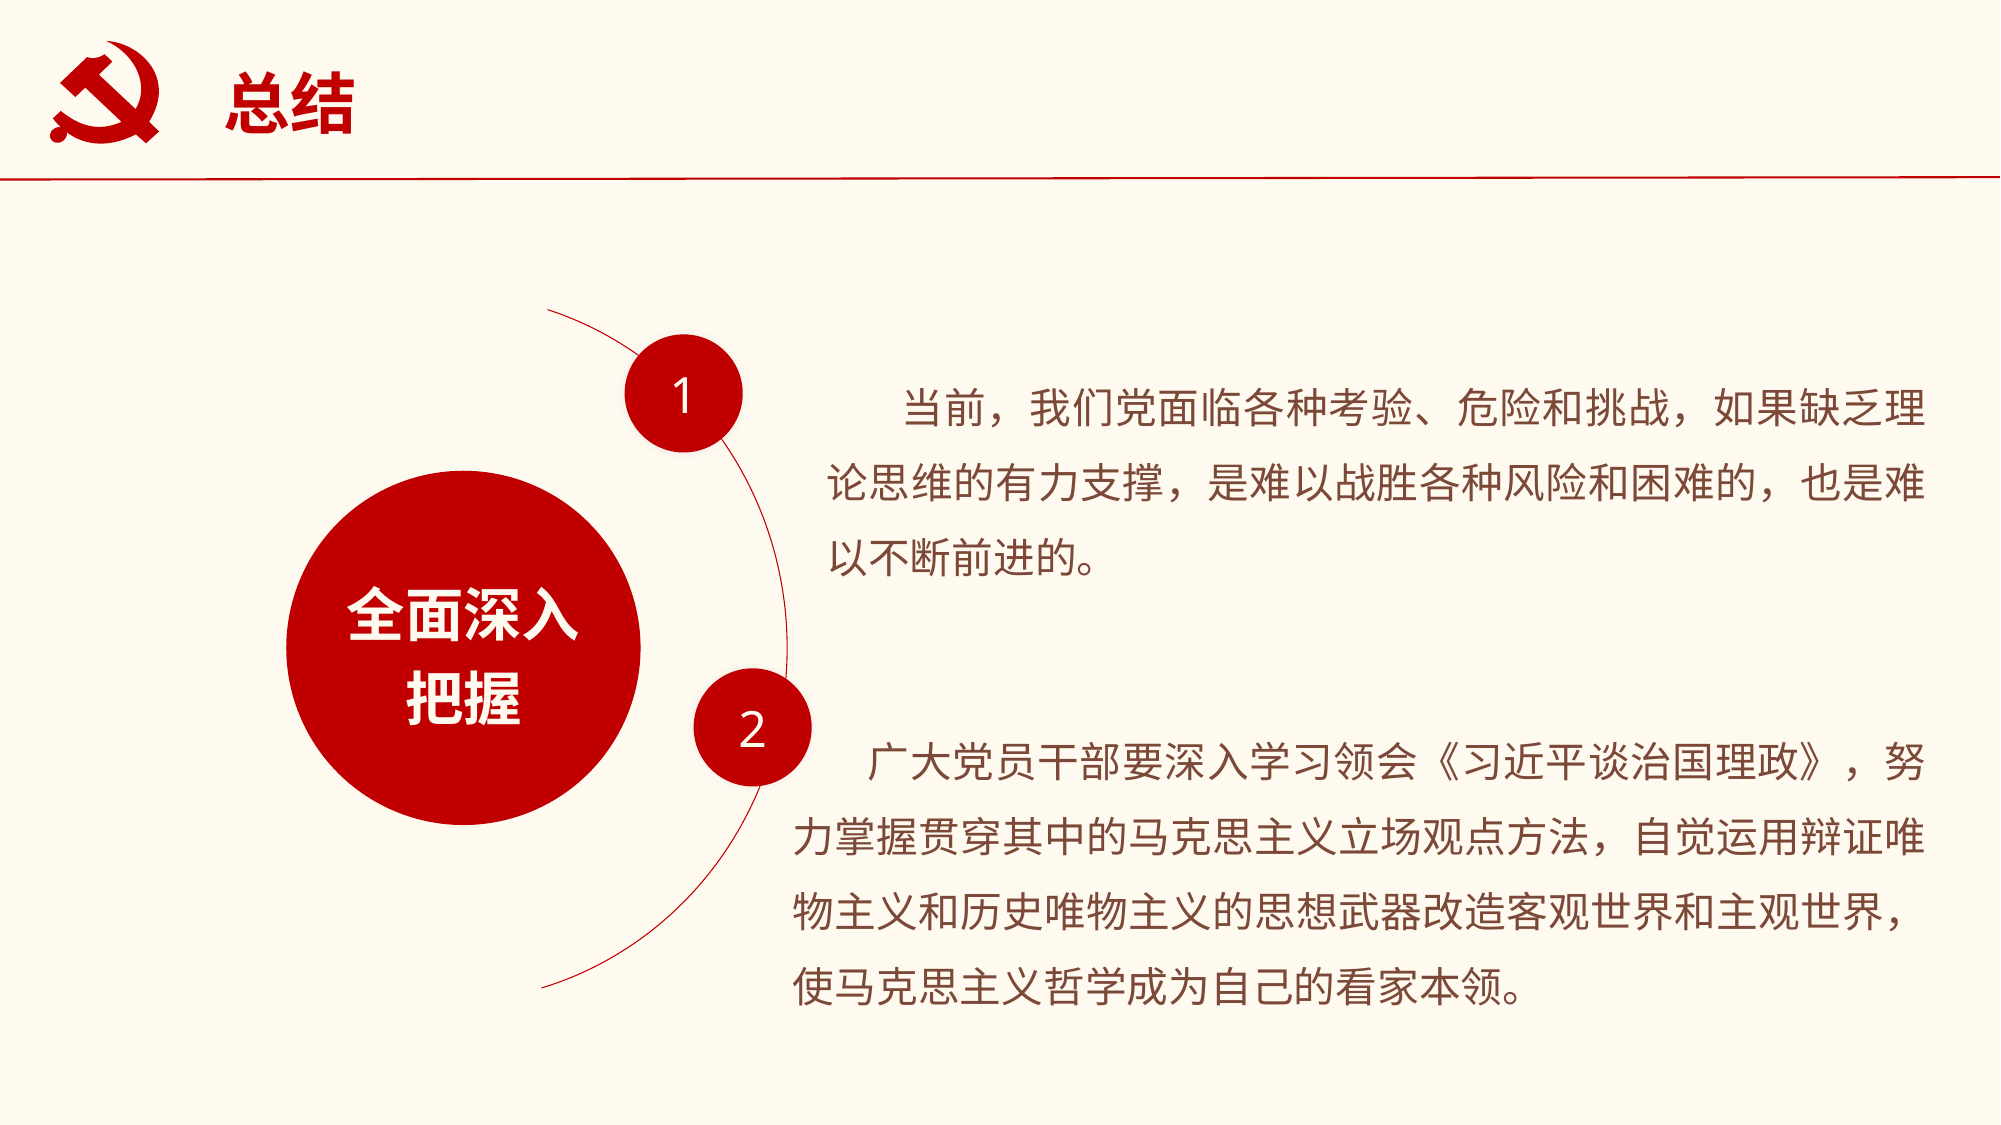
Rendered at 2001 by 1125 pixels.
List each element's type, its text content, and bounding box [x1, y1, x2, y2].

text_box 全面深入把握 [285, 469, 498, 827]
text_box 广大党员干部要深入学习领会《习近平谈治国理政》，努力掌握贯穿其中的马克思主义立场观点方法，自觉运用辩证唯物主义和历史唯物主义的思想武器改造客观世界和主观世界，使马克思主义哲学成为自己的看家本领。 [778, 703, 1941, 1019]
text_box 当前，我们党面临各种考验、危险和挑战，如果缺乏理论思维的有力支撑，是难以战胜各种风险和困难的，也是难以不断前进的。 [811, 349, 1942, 590]
text_box 2 [692, 667, 808, 788]
text_box [445, 309, 788, 989]
text_box 1 [623, 333, 744, 454]
text_box 总结 [208, 54, 373, 149]
